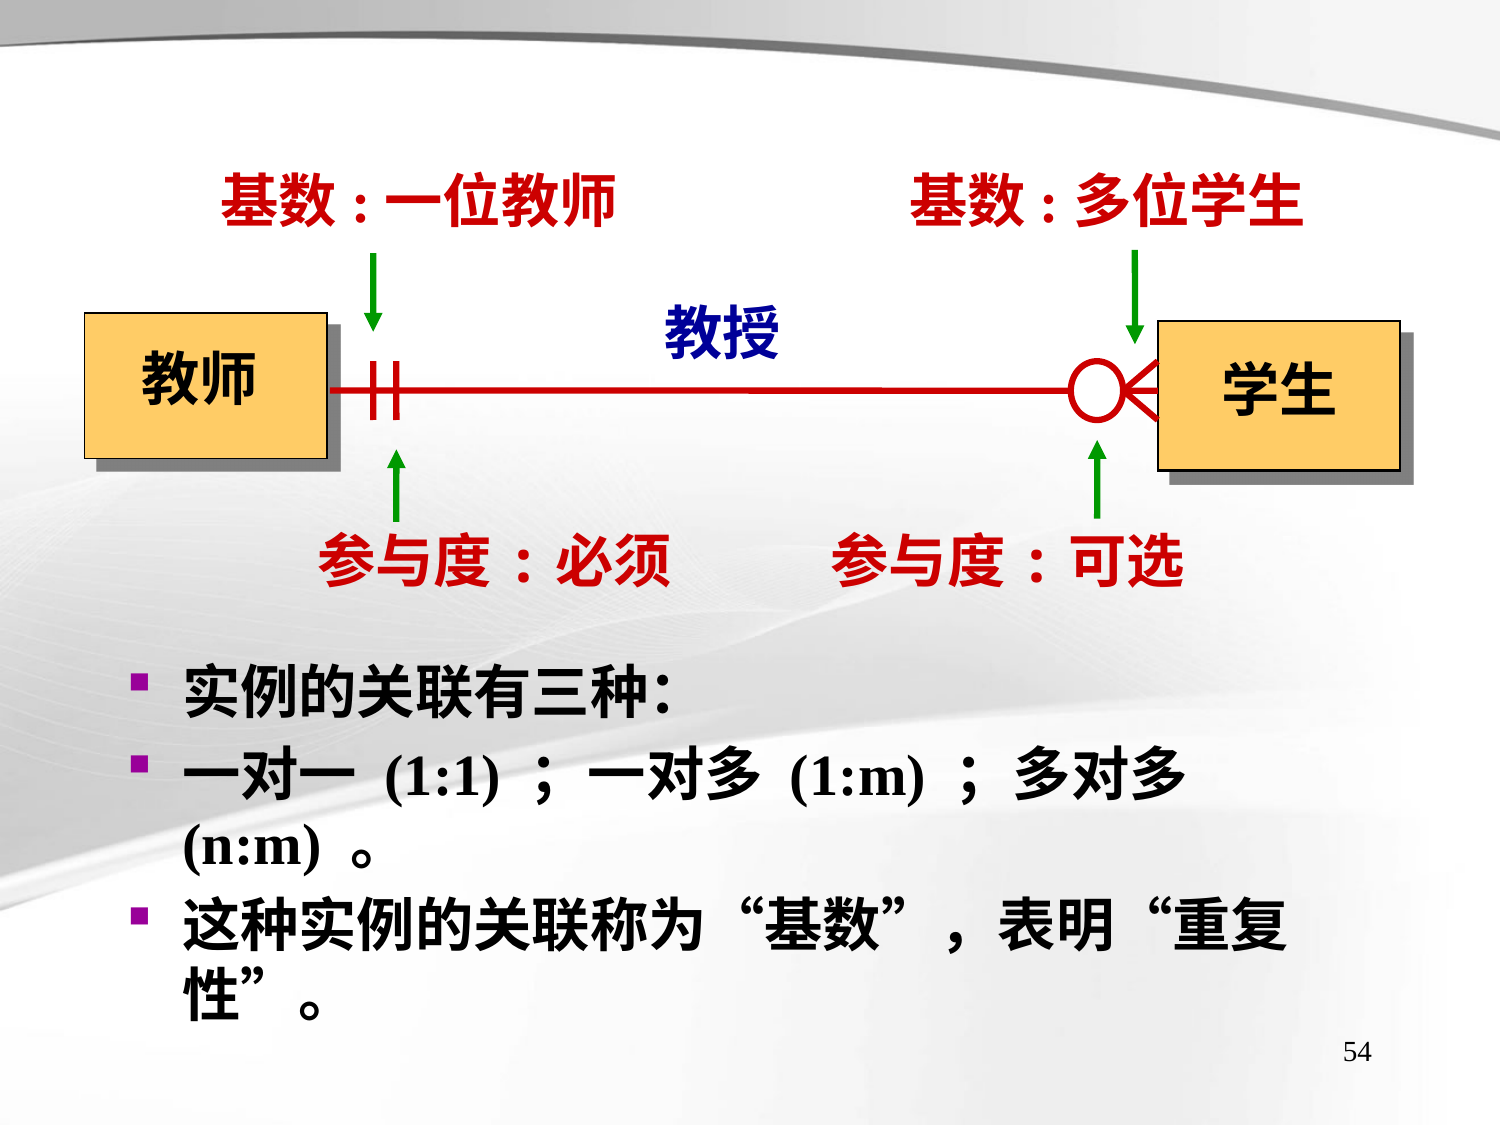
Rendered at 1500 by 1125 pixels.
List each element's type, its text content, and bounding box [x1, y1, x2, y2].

slide_number 54 [1074, 1025, 1388, 1100]
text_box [84, 156, 1401, 603]
picture [0, 0, 1500, 1125]
text_box 实例的关联有三种： 一对一 (1:1) ；一对多 (1:m) ；多对多 (n:m) 。 这种实例的关联称为“基数”，表明“重复性”。 [110, 647, 1442, 999]
